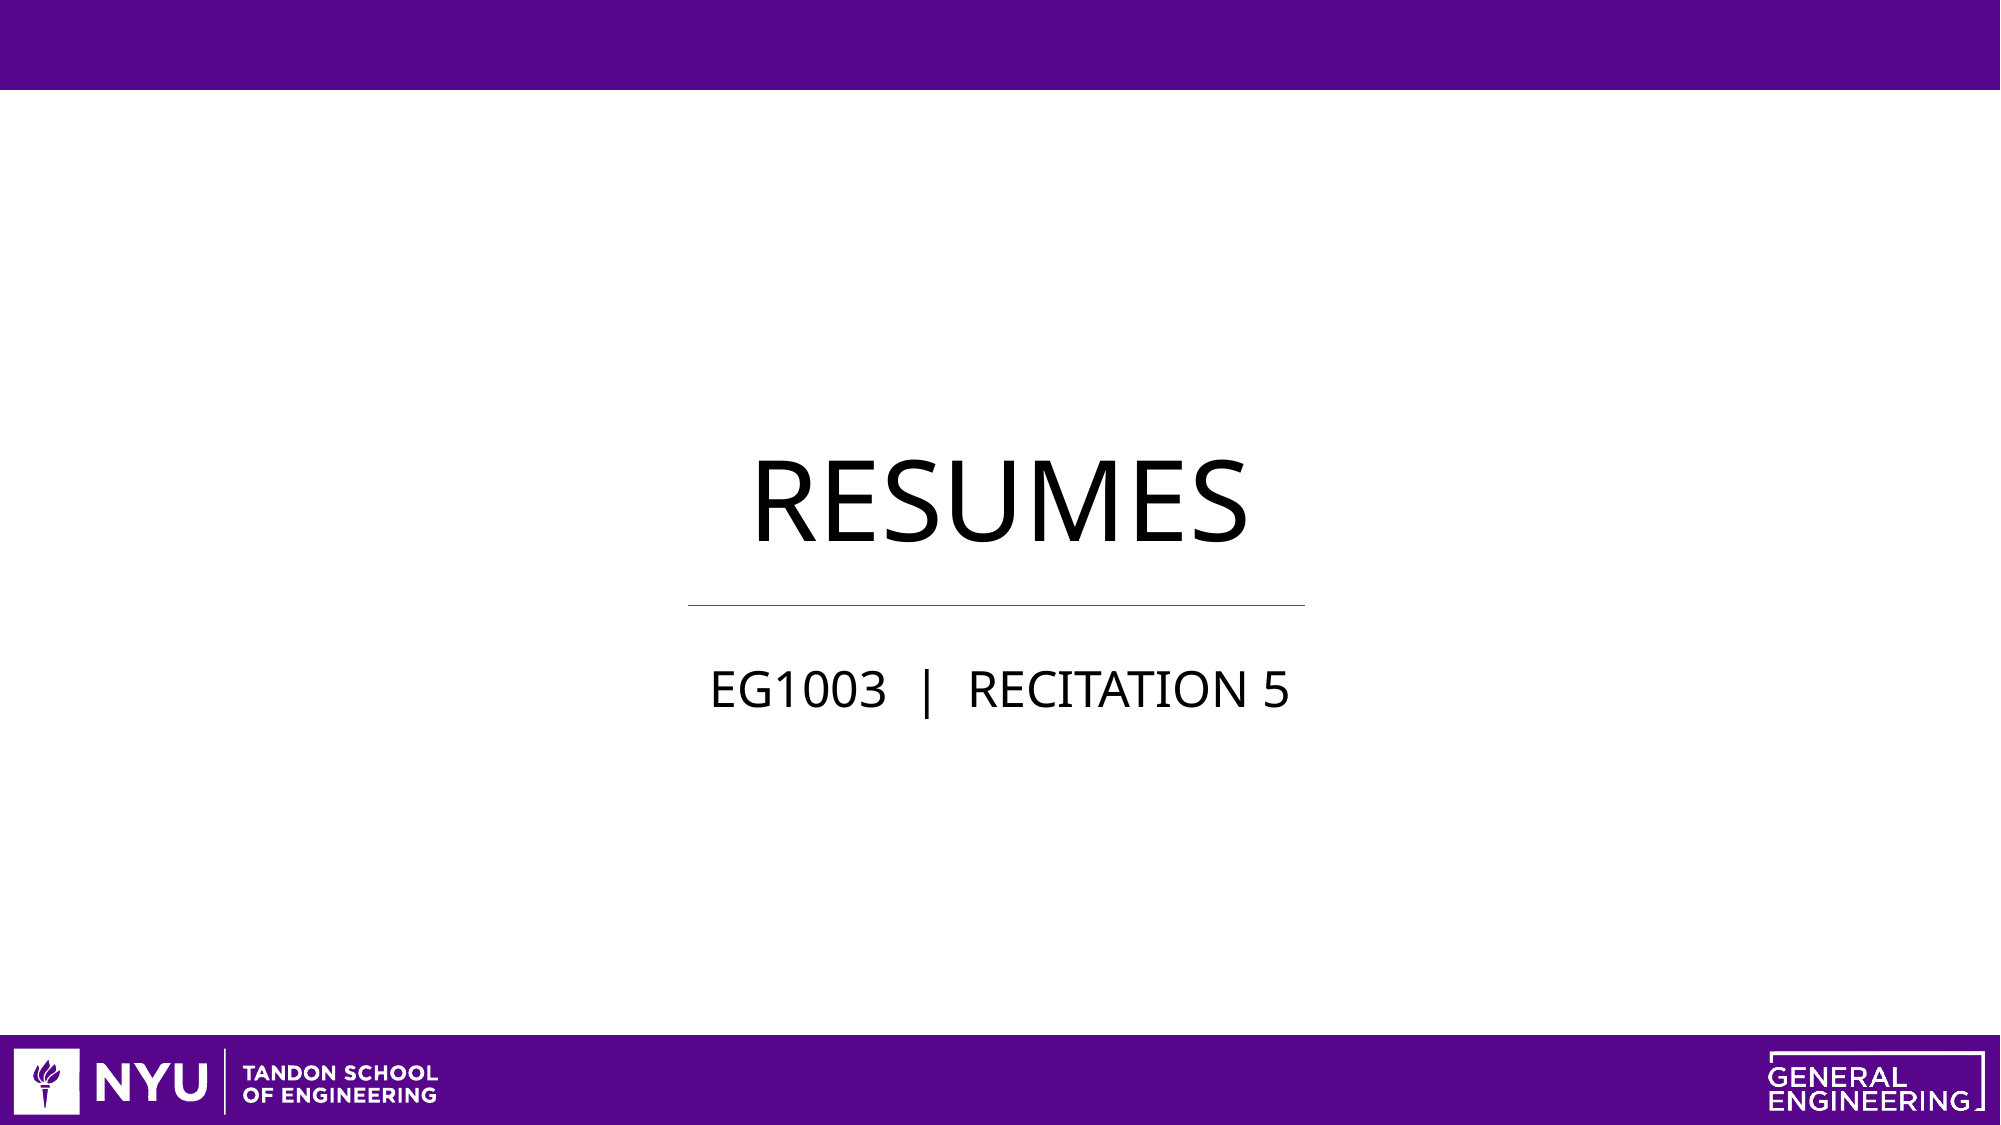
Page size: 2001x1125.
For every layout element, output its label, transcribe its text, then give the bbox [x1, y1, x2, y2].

picture [1768, 1051, 1985, 1111]
text_box [0, 0, 2000, 91]
picture [13, 1048, 438, 1115]
text_box [0, 1034, 2000, 1125]
subtitle EG1003 | RECITATION 5 [249, 657, 1750, 735]
title RESUMES [146, 181, 1854, 574]
